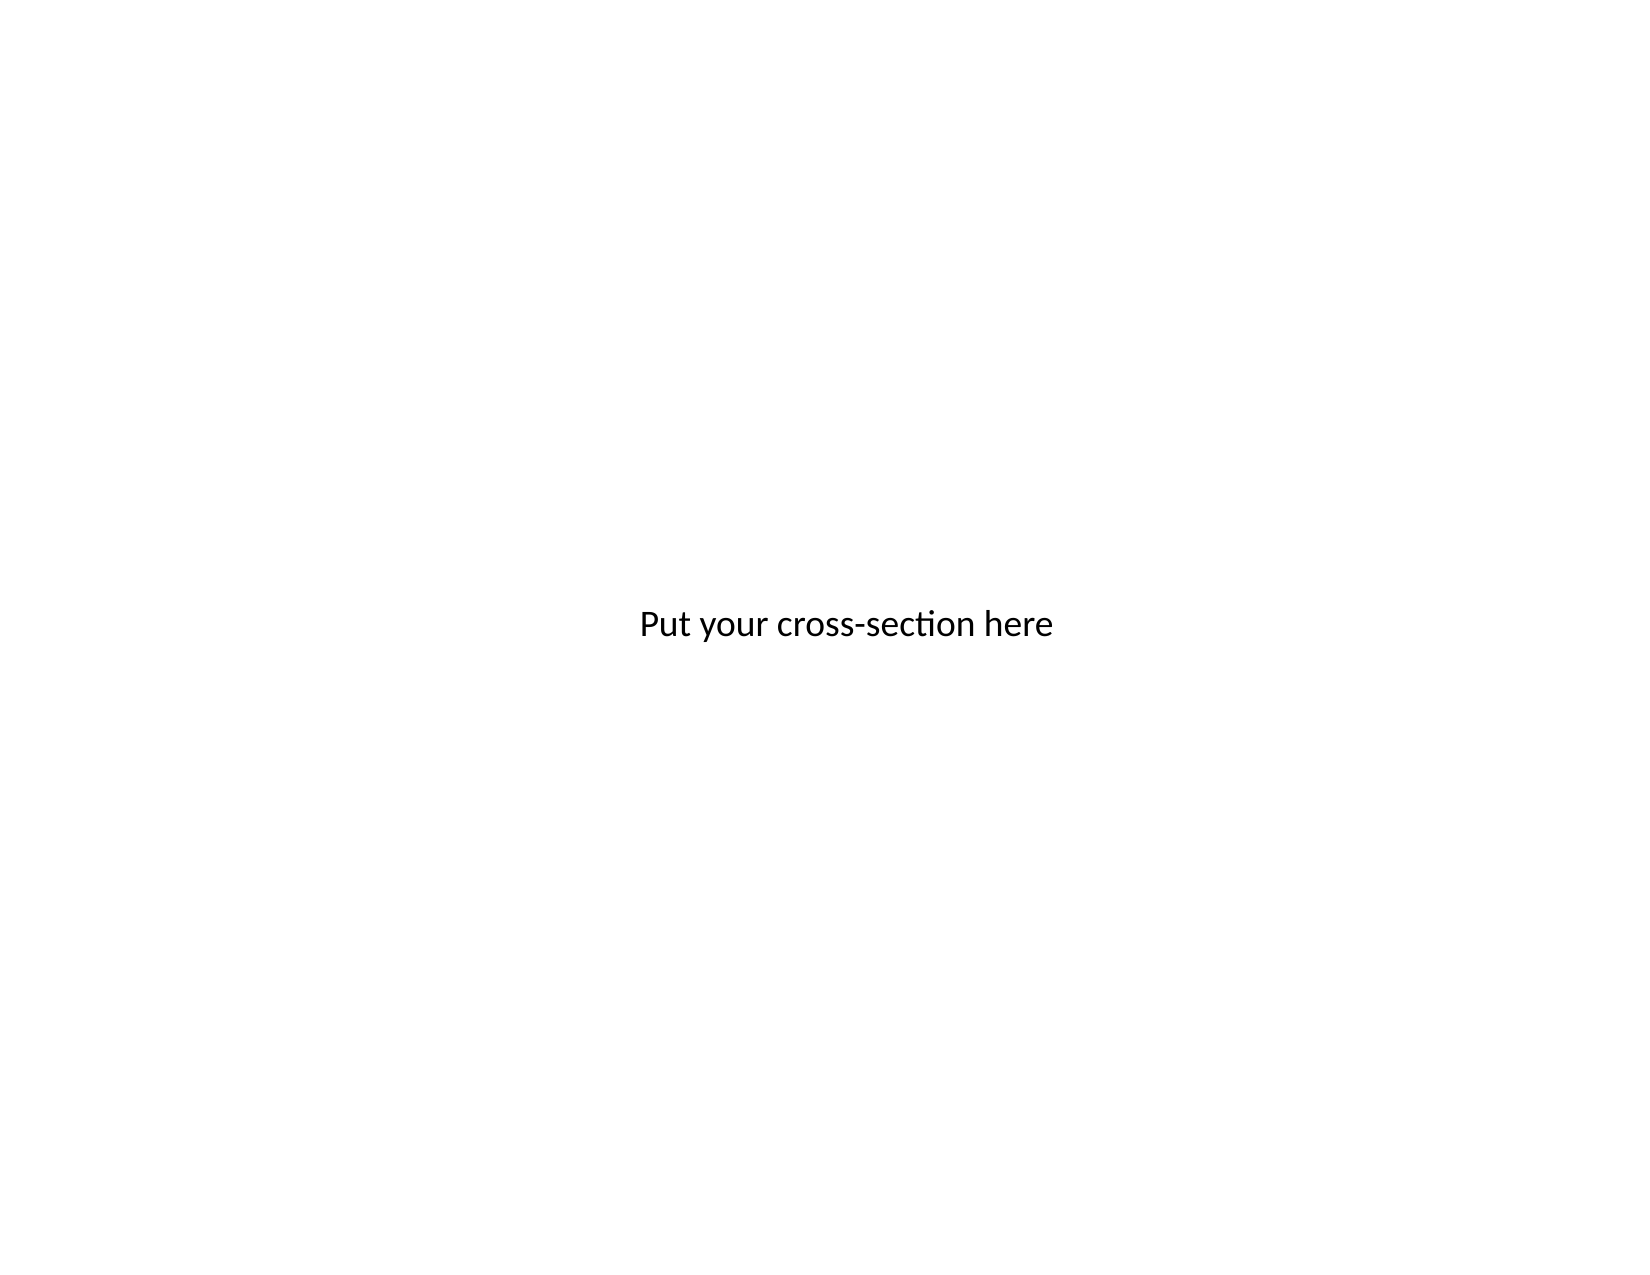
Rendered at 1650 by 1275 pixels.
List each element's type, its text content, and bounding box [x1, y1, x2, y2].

text_box Put your cross-section here [624, 592, 1100, 652]
